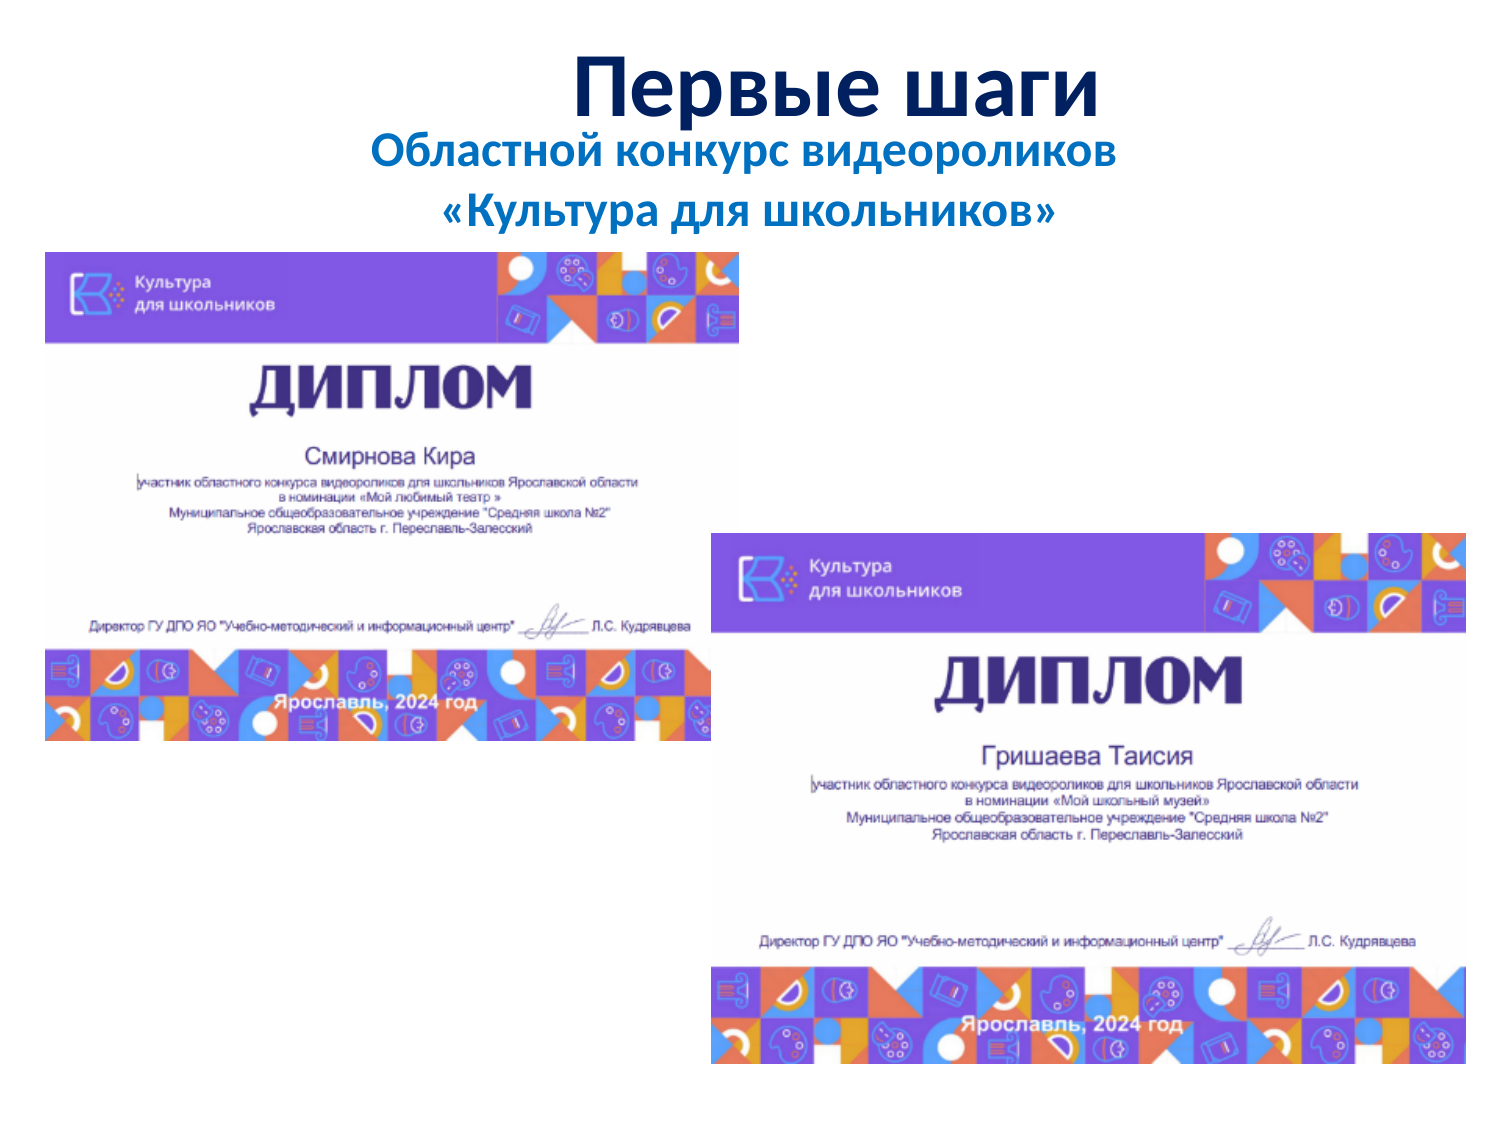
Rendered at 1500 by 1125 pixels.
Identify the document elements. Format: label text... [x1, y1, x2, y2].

picture [45, 252, 1466, 1064]
text_box Первые шаги [289, 17, 1385, 108]
text_box Областной конкурс видеороликов «Культура для школьников» [99, 108, 1401, 244]
